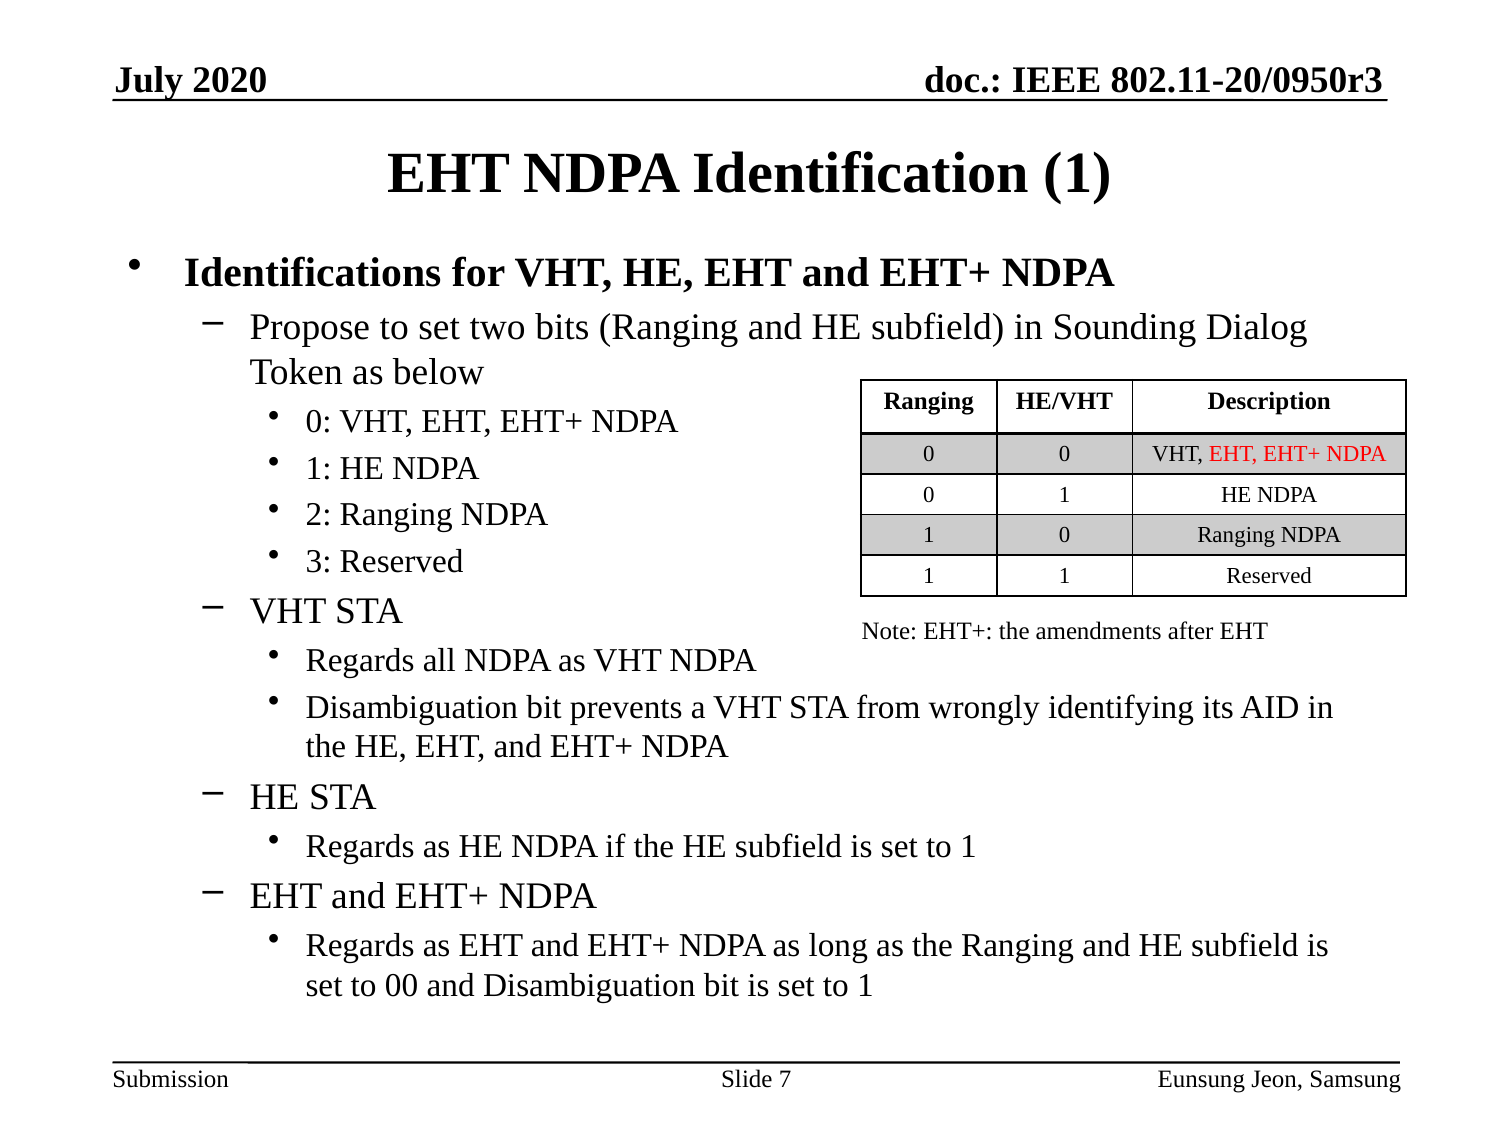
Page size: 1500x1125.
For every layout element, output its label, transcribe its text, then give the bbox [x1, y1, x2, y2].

table_cell Ranging NDPA [1133, 515, 1405, 554]
table_cell 1 [862, 515, 996, 554]
table_cell 0 [998, 515, 1132, 554]
table_cell HE NDPA [1133, 475, 1405, 514]
footer Eunsung Jeon, Samsung [1130, 1061, 1402, 1093]
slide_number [114, 54, 309, 101]
table_cell VHT, EHT, EHT+ NDPA [1133, 435, 1405, 473]
table_header HE/VHT [998, 381, 1132, 432]
table_header Ranging [862, 381, 996, 432]
list Identifications for VHT, HE, EHT and EHT+ NDPA Propose to set two bits (Ranging and HE subfield) in Sounding Dialog Token as below 0: VHT, EHT, EHT+ NDPA 1: HE NDPA 2: Ranging NDPA 3: Reserved VHT STA Regards all NDPA as VHT NDPA Disambiguation bit prevents a VHT STA from wrongly identifying its AID in the HE, EHT, and EHT+ NDPA HE STA Regards as HE NDPA if the HE subfield is set to 1 EHT and EHT+ NDPA Regards as EHT and EHT+ NDPA as long as the Ranging and HE subfield is set to 00 and Disambiguation bit is set to 1 [112, 237, 1388, 1001]
table_cell 1 [862, 556, 996, 595]
table_cell Reserved [1133, 556, 1405, 595]
table_cell 1 [998, 475, 1132, 514]
title EHT NDPA Identification (1) [112, 112, 1388, 226]
text_box Note: EHT+: the amendments after EHT [846, 606, 1284, 652]
table_cell 0 [862, 435, 996, 473]
table_cell 0 [998, 435, 1132, 473]
table_header Description [1133, 381, 1405, 432]
table_cell 1 [998, 556, 1132, 595]
slide_number Slide 7 [712, 1061, 800, 1093]
table_cell 0 [862, 475, 996, 514]
